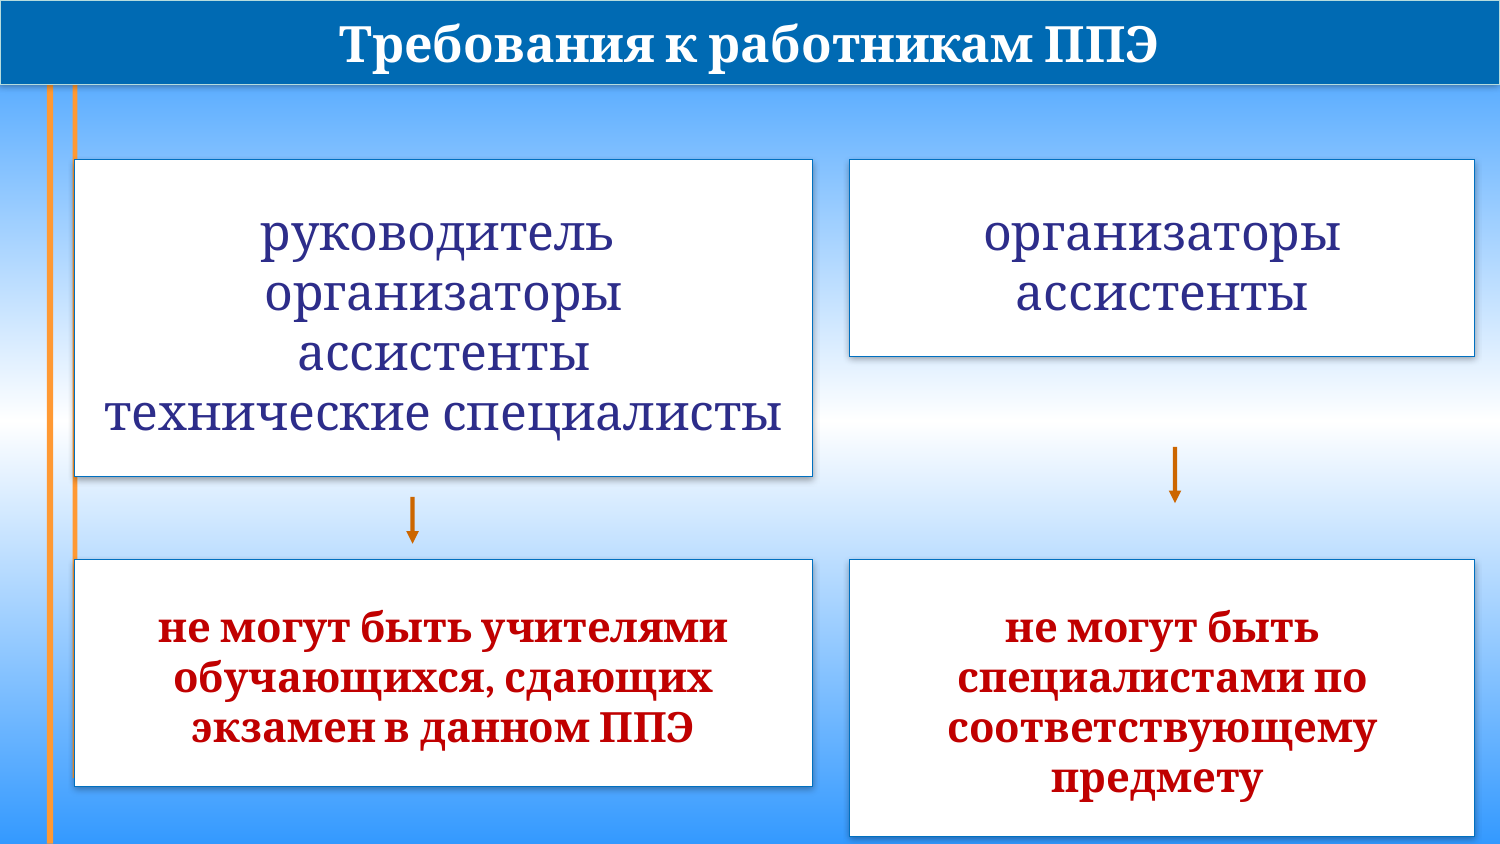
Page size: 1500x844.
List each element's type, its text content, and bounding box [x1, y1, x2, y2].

text_box [406, 496, 419, 544]
text_box [1168, 446, 1182, 504]
text_box не могут быть специалистами по соответствующему предмету [849, 559, 1475, 837]
text_box руководитель организаторы ассистенты технические специалисты [74, 159, 813, 477]
text_box организаторы ассистенты [849, 159, 1475, 357]
text_box Требования к работникам ППЭ [0, 0, 1500, 85]
text_box не могут быть учителями обучающихся, сдающих экзамен в данном ППЭ [74, 559, 813, 787]
